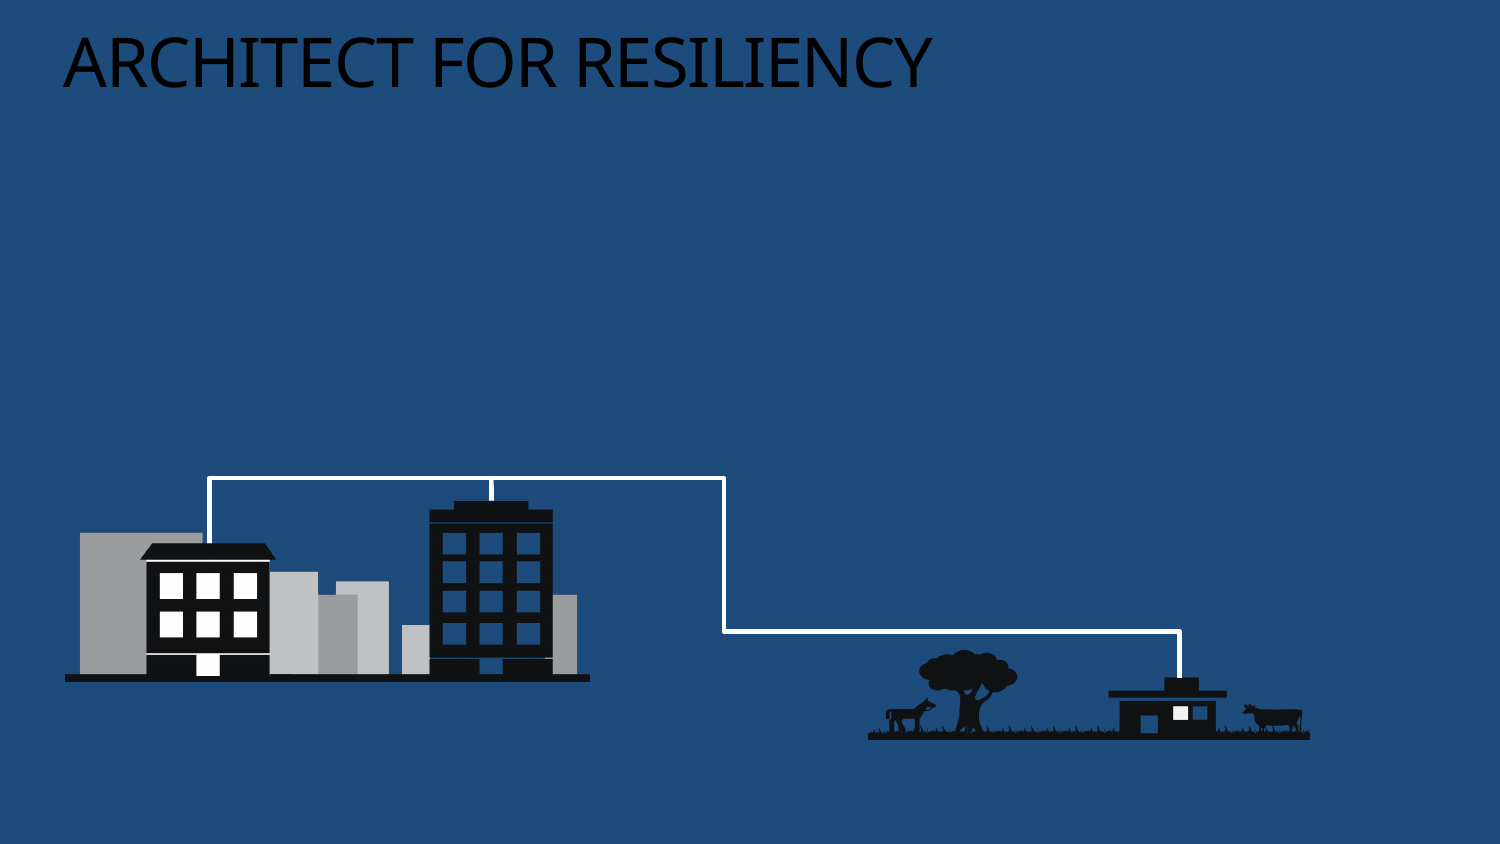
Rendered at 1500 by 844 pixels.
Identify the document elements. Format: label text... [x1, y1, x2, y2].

title ARCHITECT FOR RESILIENCY [63, 28, 1436, 104]
text_box [209, 477, 1180, 662]
picture [868, 650, 1310, 741]
picture [65, 501, 591, 682]
